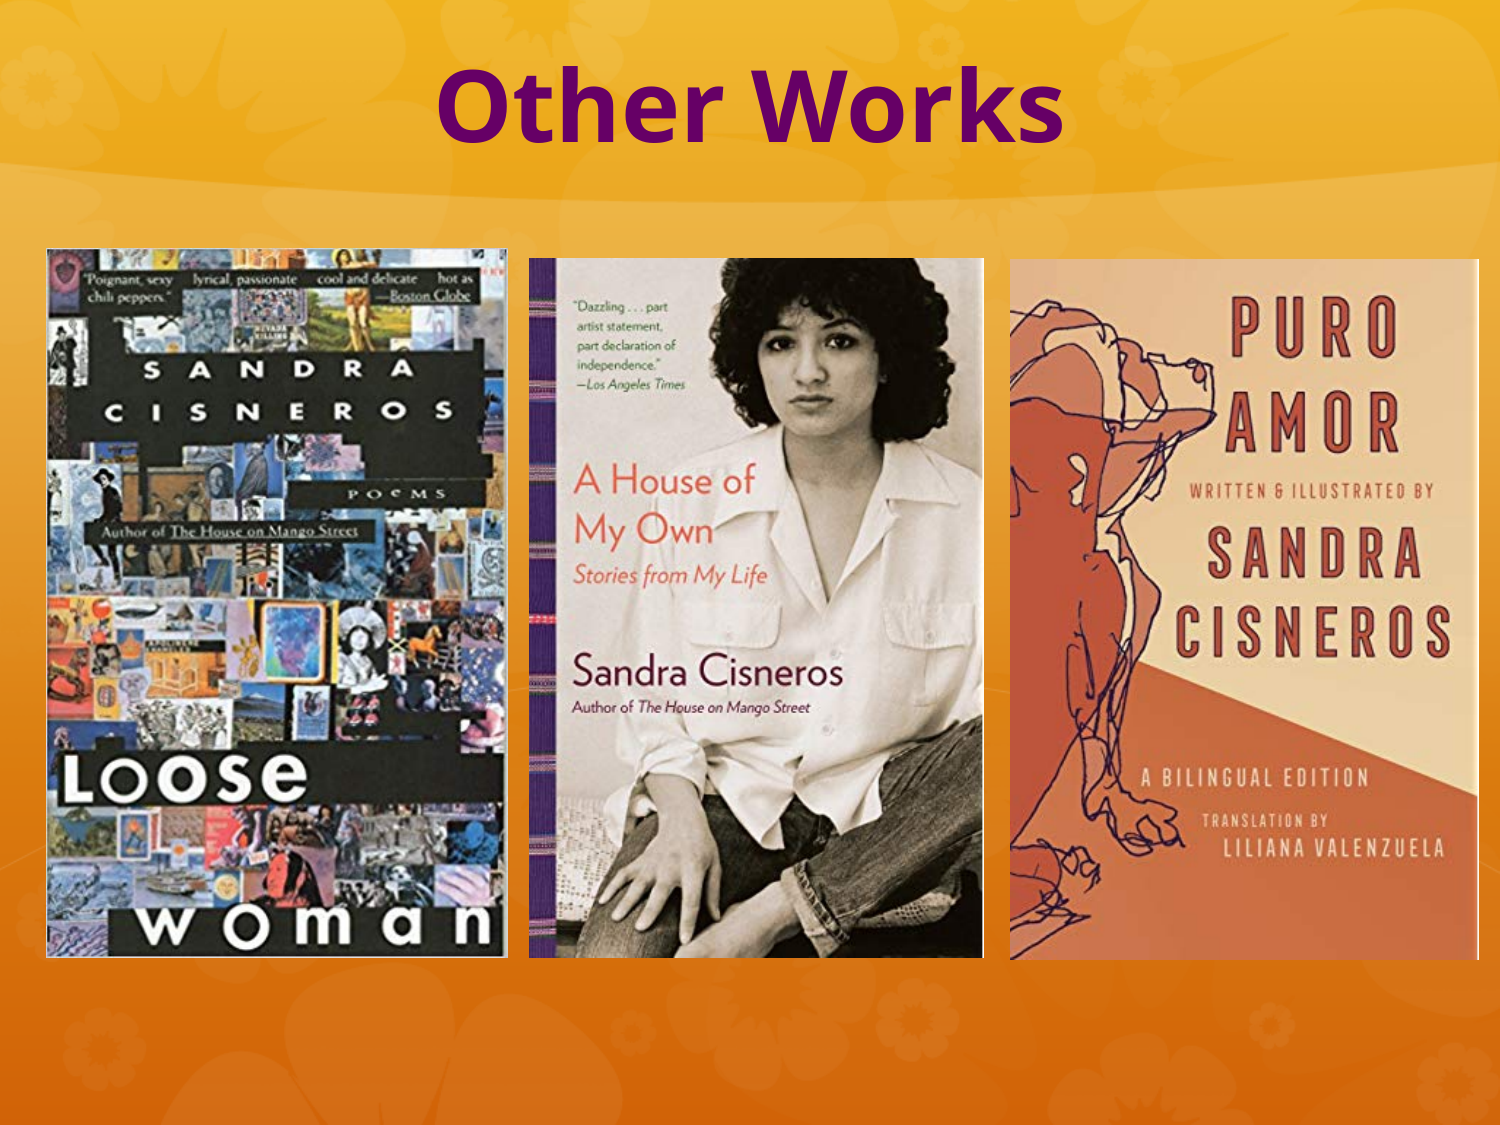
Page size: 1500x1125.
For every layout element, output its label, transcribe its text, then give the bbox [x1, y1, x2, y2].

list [0, 248, 530, 958]
picture [0, 0, 1500, 1125]
title Other Works [127, 14, 1372, 203]
